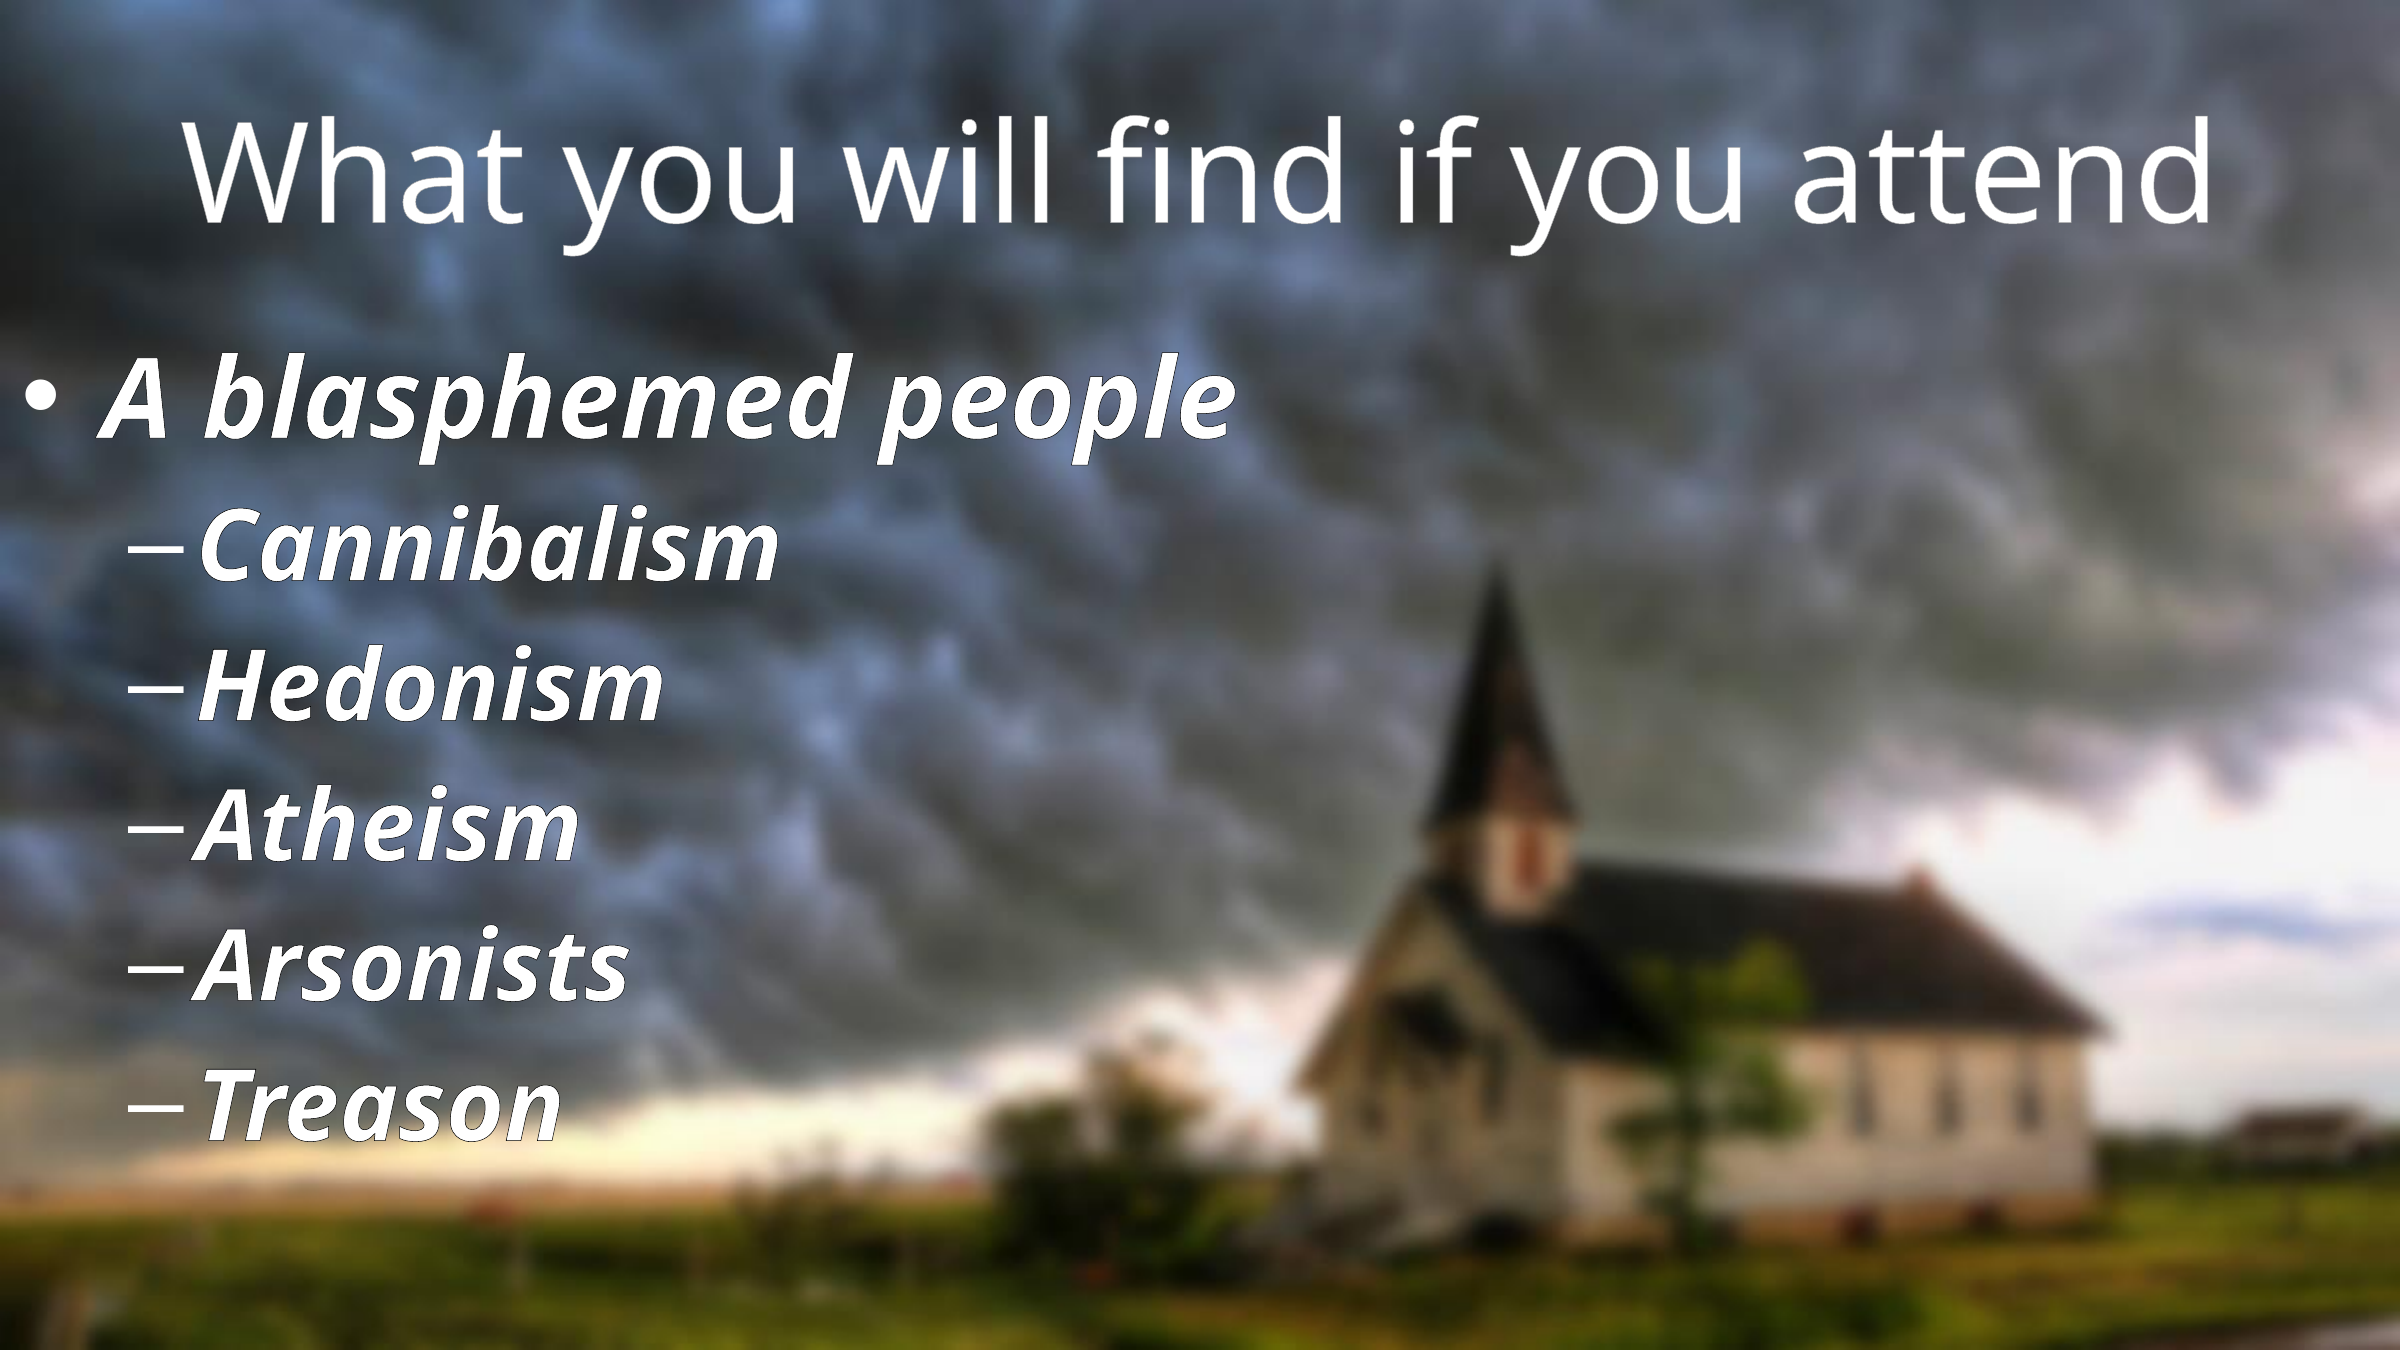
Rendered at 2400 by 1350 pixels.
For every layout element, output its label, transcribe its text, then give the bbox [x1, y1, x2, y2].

list A blasphemed people Cannibalism Hedonism Atheism Arsonists Treason [0, 315, 1550, 1313]
picture [0, 0, 2400, 1350]
title What you will find if you attend [120, 54, 2280, 279]
